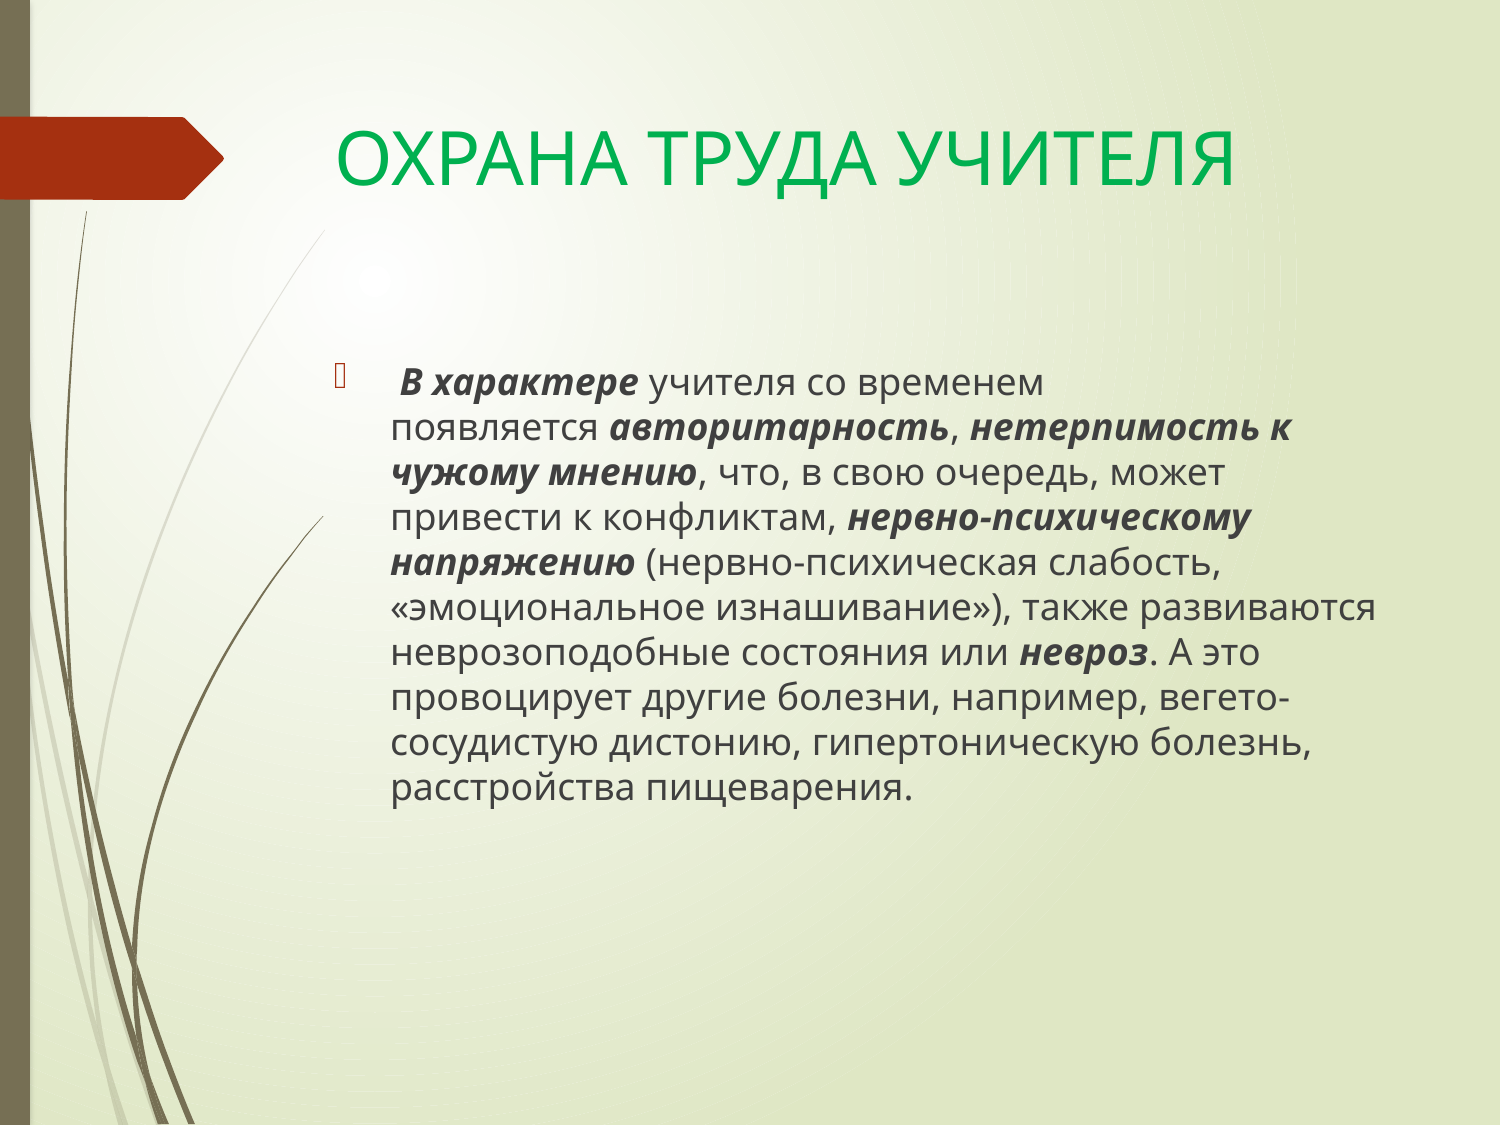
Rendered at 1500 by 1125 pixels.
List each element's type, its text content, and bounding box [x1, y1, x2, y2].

list В характере учителя со временем появляется авторитарность, нетерпимость к чужому мнению, что, в свою очередь, может привести к конфликтам, нервно-психическому напряжению (нервно-психическая слабость, «эмоциональное изнашивание»), также развиваются неврозоподобные состояния или невроз. А это провоцирует другие болезни, например, вегето-сосудистую дистонию, гипертоническую болезнь, расстройства пищеварения. [318, 350, 1400, 970]
title ОХРАНА ТРУДА УЧИТЕЛЯ [319, 102, 1400, 313]
